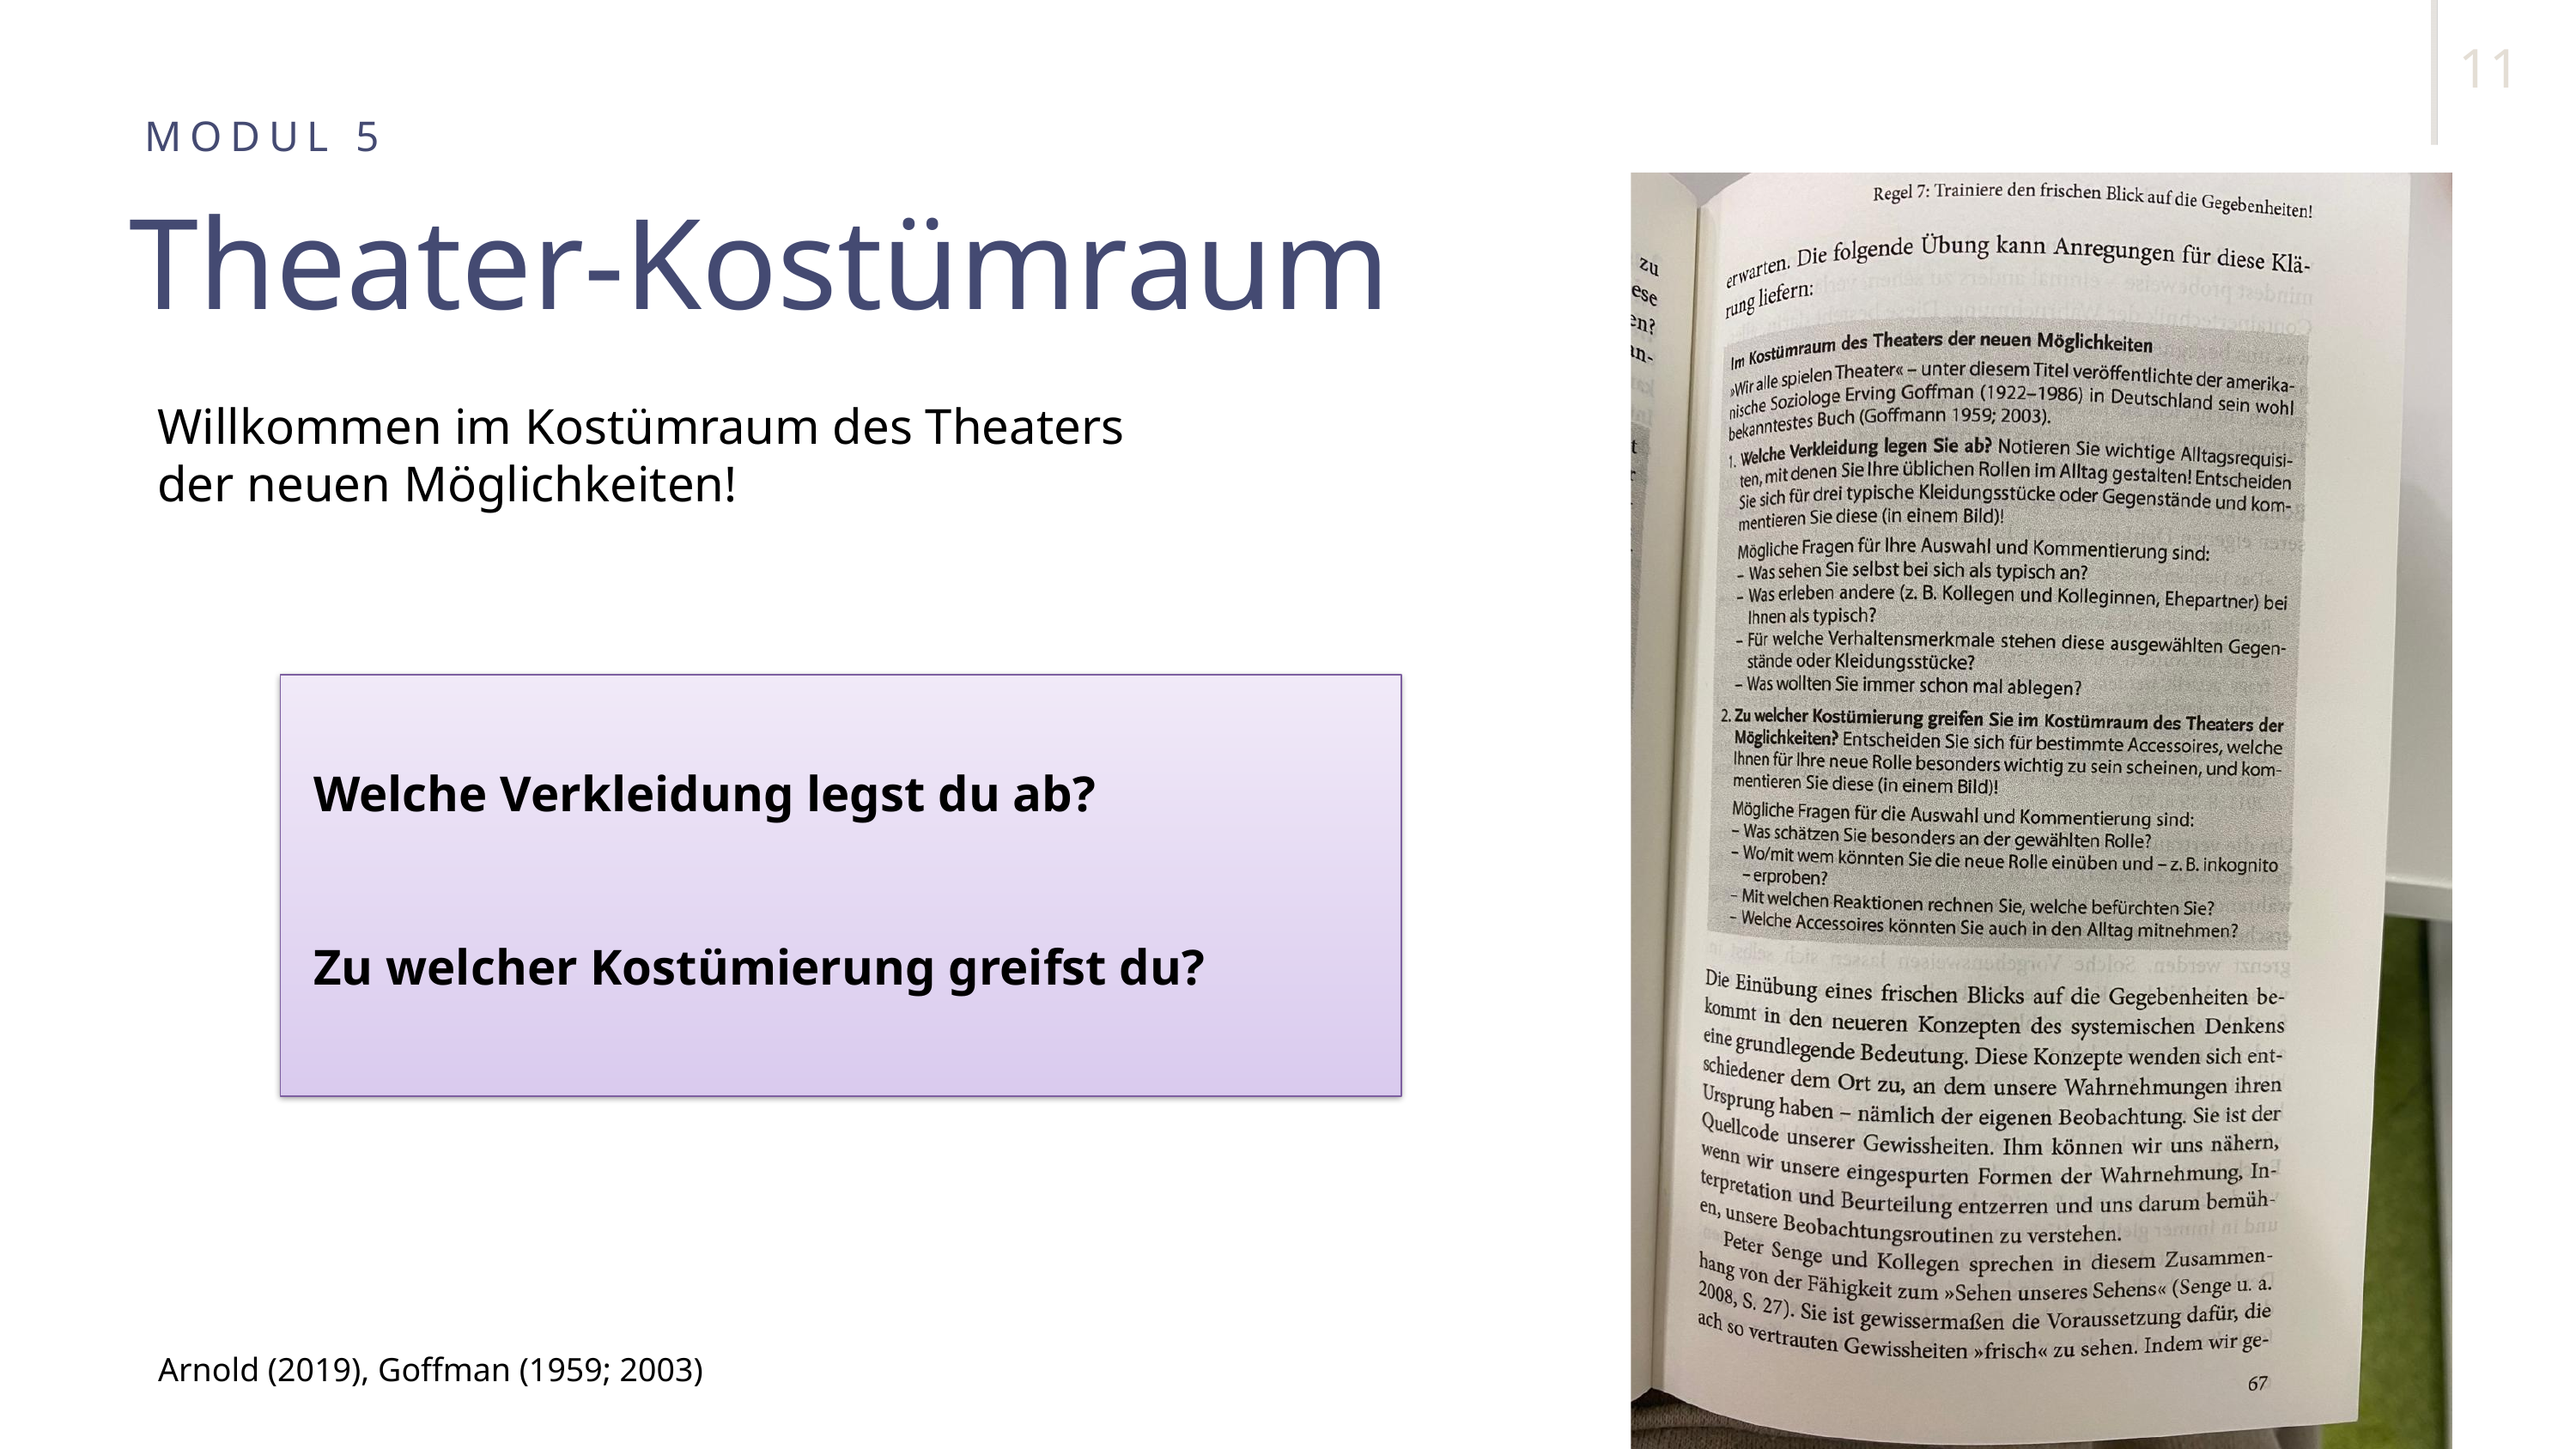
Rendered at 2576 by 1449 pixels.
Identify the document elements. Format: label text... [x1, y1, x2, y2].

picture [2431, 0, 2438, 145]
text_box Arnold (2019), Goffman (1959; 2003) [145, 1343, 717, 1394]
text_box Welche Verkleidung legst du ab? Zu welcher Kostümierung greifst du? [301, 756, 1589, 1002]
text_box Theater-Kostümraum [129, 106, 2158, 335]
text_box MODUL 5 [144, 102, 1557, 161]
text_box Willkommen im Kostümraum des Theaters der neuen Möglichkeiten! [144, 389, 1267, 518]
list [1631, 173, 2453, 1449]
text_box [280, 674, 1402, 1097]
